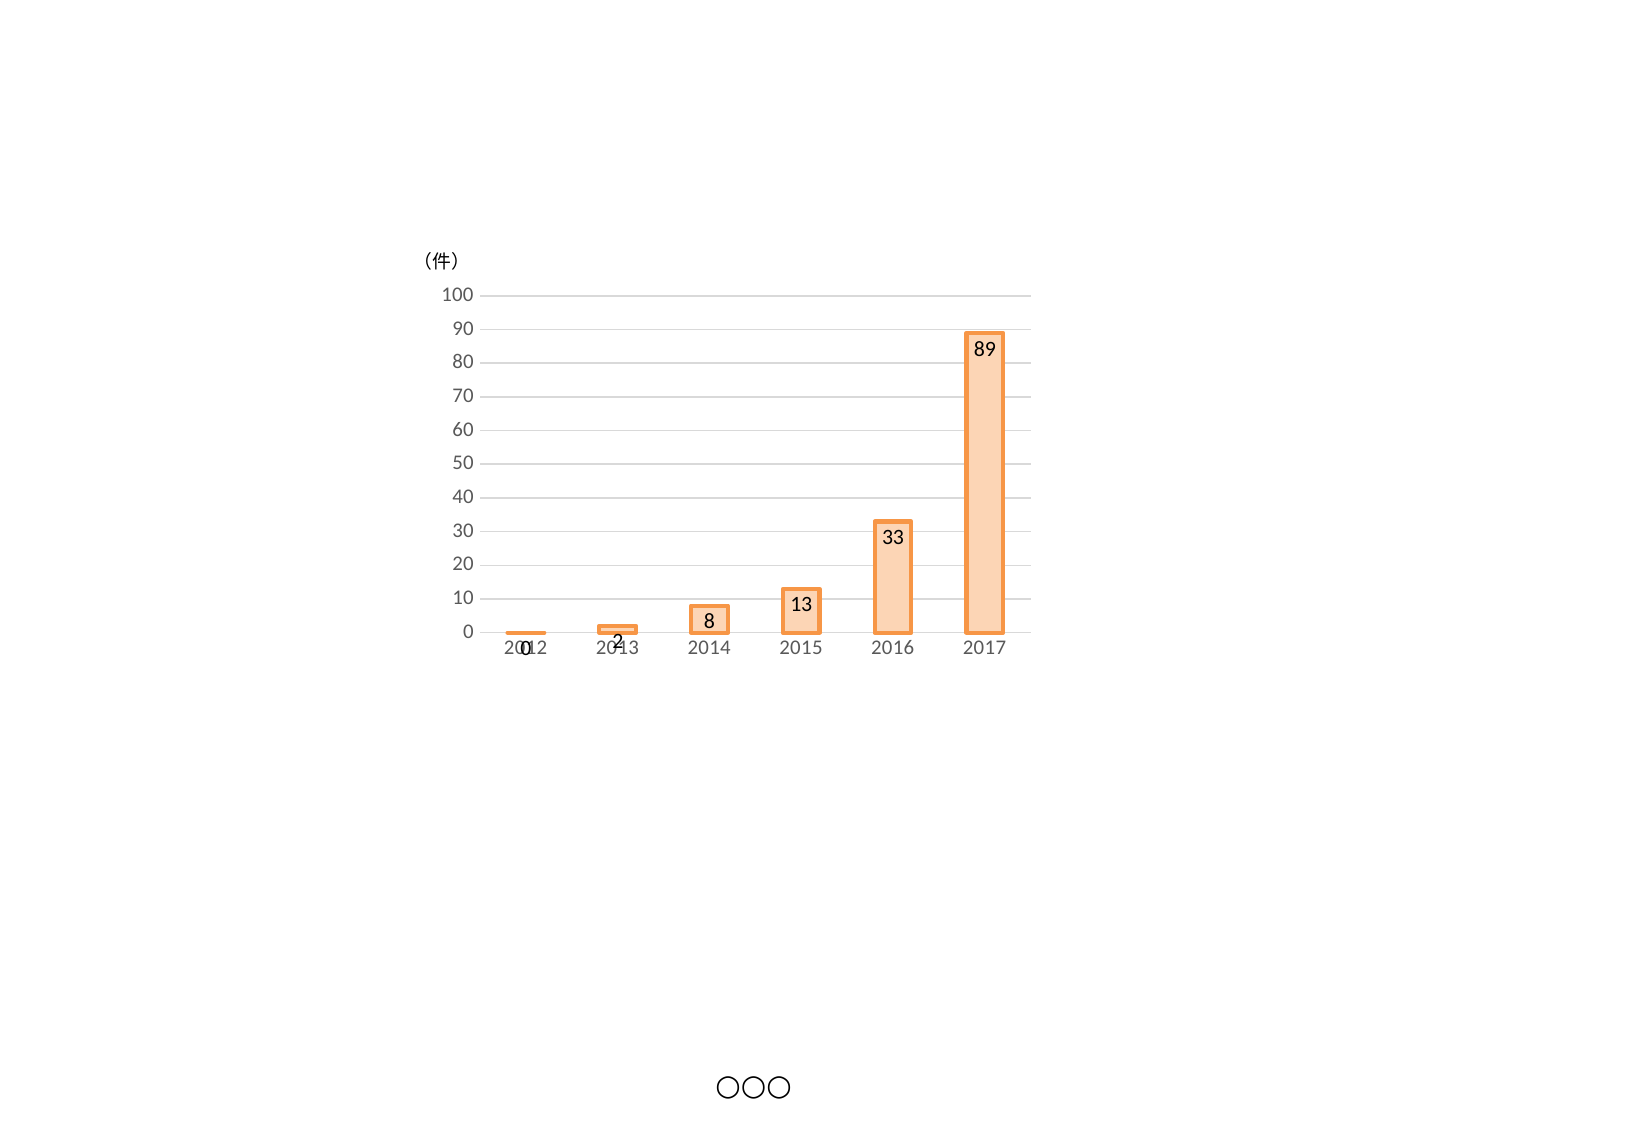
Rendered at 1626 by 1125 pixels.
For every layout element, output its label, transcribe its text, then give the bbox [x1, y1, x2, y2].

text_box ○○○ [700, 1058, 807, 1109]
chart [398, 243, 1080, 723]
